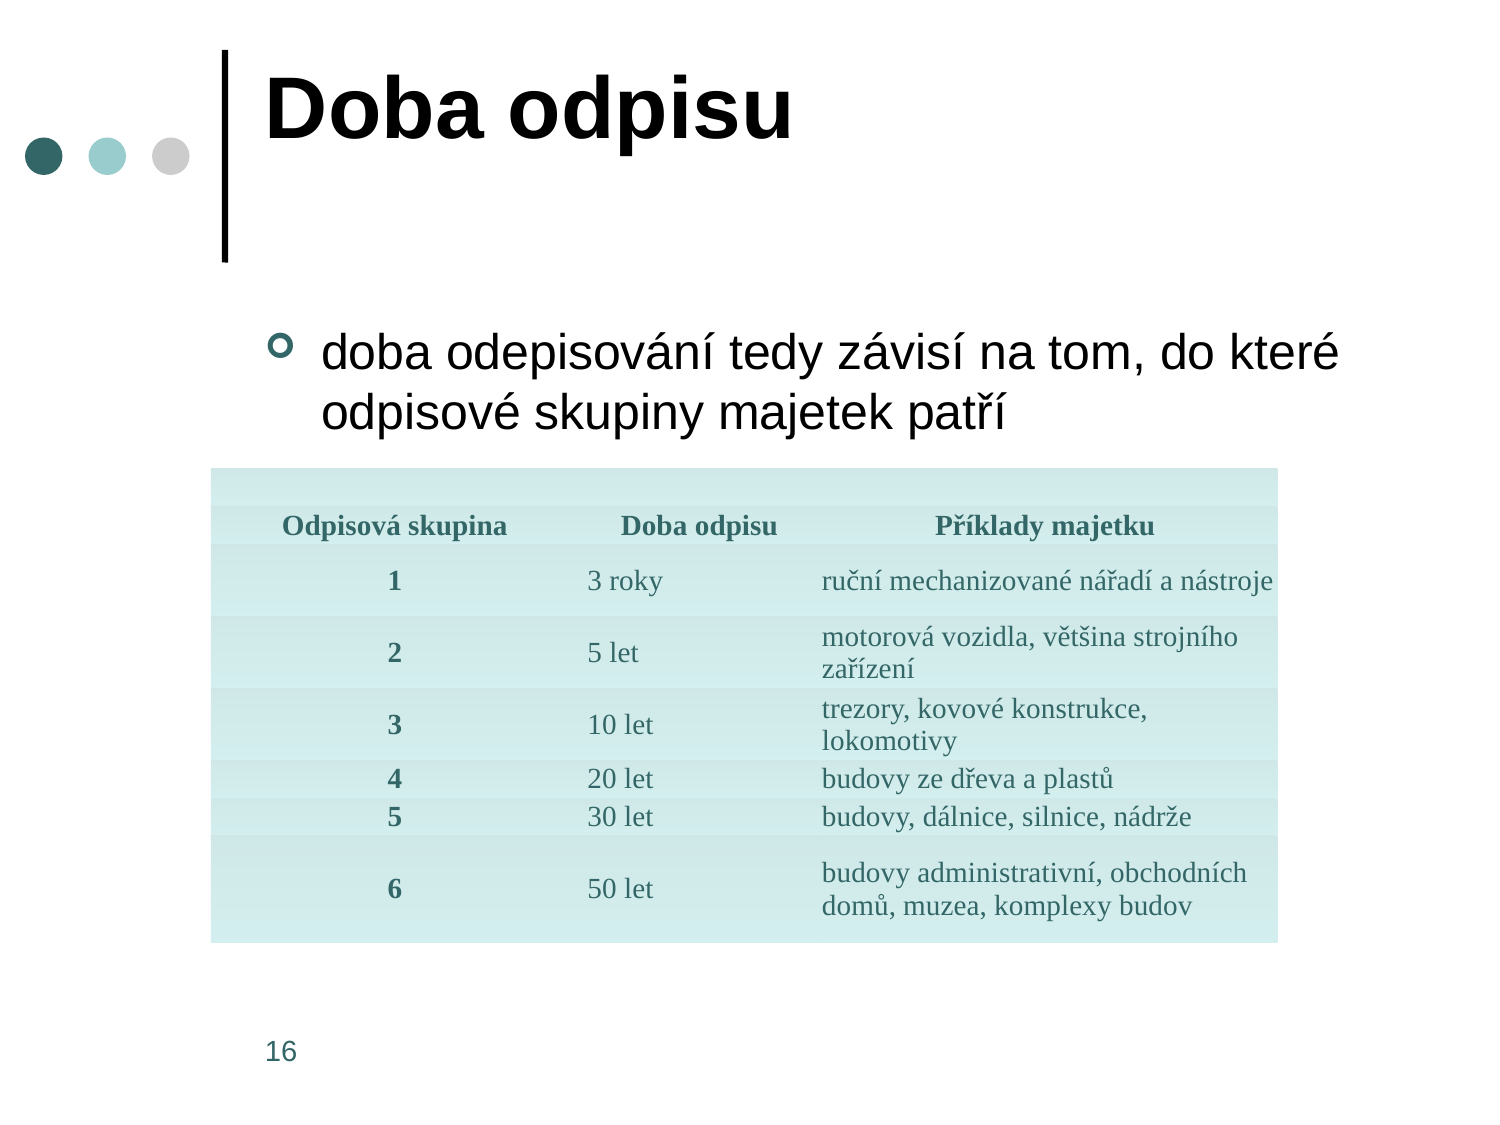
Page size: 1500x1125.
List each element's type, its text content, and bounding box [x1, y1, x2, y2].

table_cell 5 let [586, 616, 820, 688]
table_cell budovy, dálnice, silnice, nádrže [820, 798, 1277, 836]
table_cell 10 let [586, 688, 820, 760]
table_cell 30 let [586, 798, 820, 836]
table_cell 3 [211, 688, 586, 760]
table_cell 20 let [586, 760, 820, 798]
table_cell 6 [211, 836, 586, 942]
table_cell motorová vozidla, většina strojního zařízení [820, 616, 1277, 688]
table_cell trezory, kovové konstrukce, lokomotivy [820, 688, 1277, 760]
table_cell Doba odpisu [586, 507, 820, 544]
table_cell 2 [211, 616, 586, 688]
table_cell 4 [211, 760, 586, 798]
table_cell Příklady majetku [820, 507, 1277, 544]
table_cell 3 roky [586, 544, 820, 616]
table_cell 1 [211, 544, 586, 616]
table_cell budovy ze dřeva a plastů [820, 760, 1277, 798]
table_cell ruční mechanizované nářadí a nástroje [820, 544, 1277, 616]
table_header [211, 469, 1277, 507]
list doba odepisování tedy závisí na tom, do které odpisové skupiny majetek patří [249, 312, 1401, 988]
table_cell budovy administrativní, obchodních domů, muzea, komplexy budov [820, 836, 1277, 942]
table_cell 50 let [586, 836, 820, 942]
table_cell Odpisová skupina [211, 507, 586, 544]
title Doba odpisu [249, 30, 1401, 282]
slide_number 16 [249, 1024, 463, 1101]
table_cell 5 [211, 798, 586, 836]
